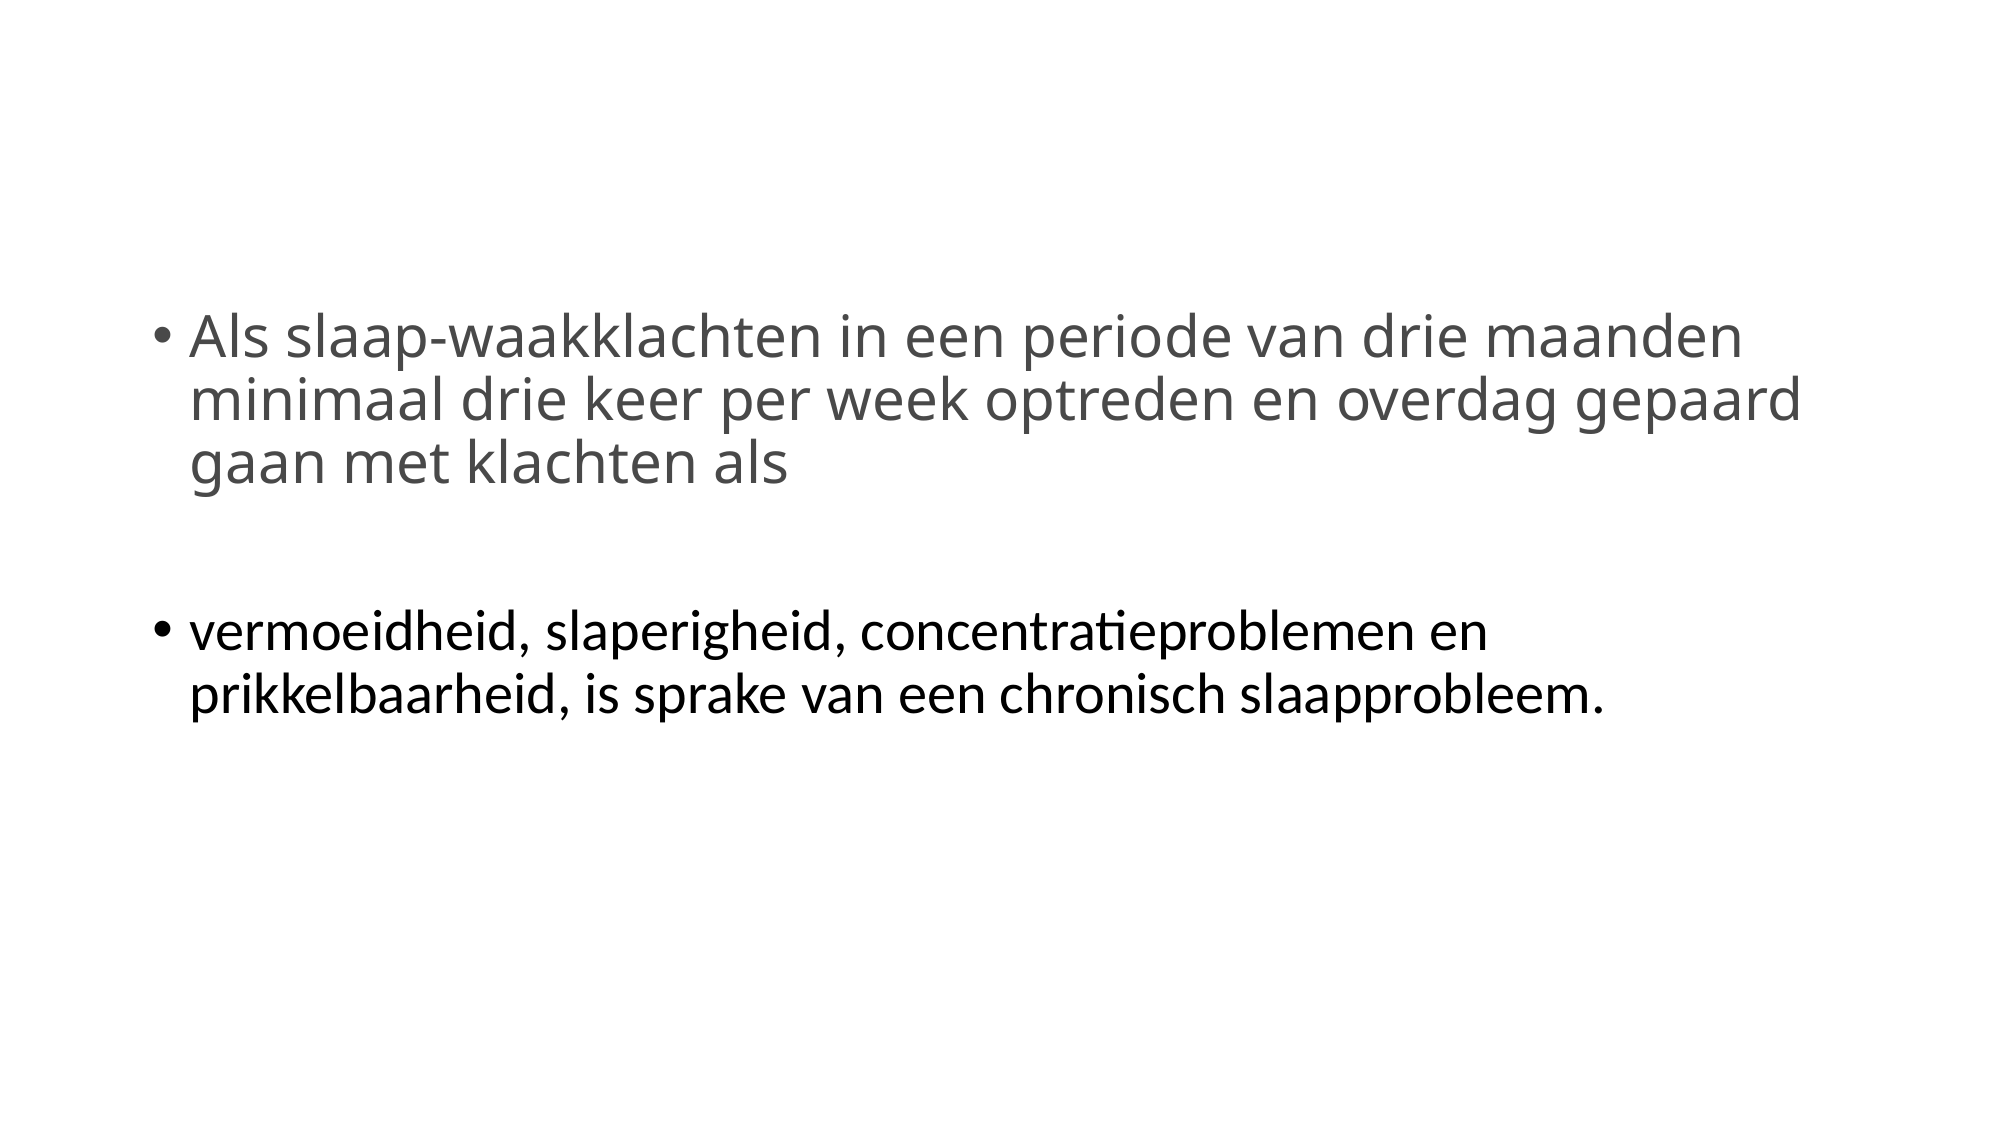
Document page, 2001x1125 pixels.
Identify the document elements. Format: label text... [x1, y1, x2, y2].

list Als slaap-waakklachten in een periode van drie maanden minimaal drie keer per week optreden en overdag gepaard gaan met klachten als vermoeidheid, slaperigheid, concentratieproblemen en prikkelbaarheid, is sprake van een chronisch slaapprobleem. [137, 299, 1863, 1014]
